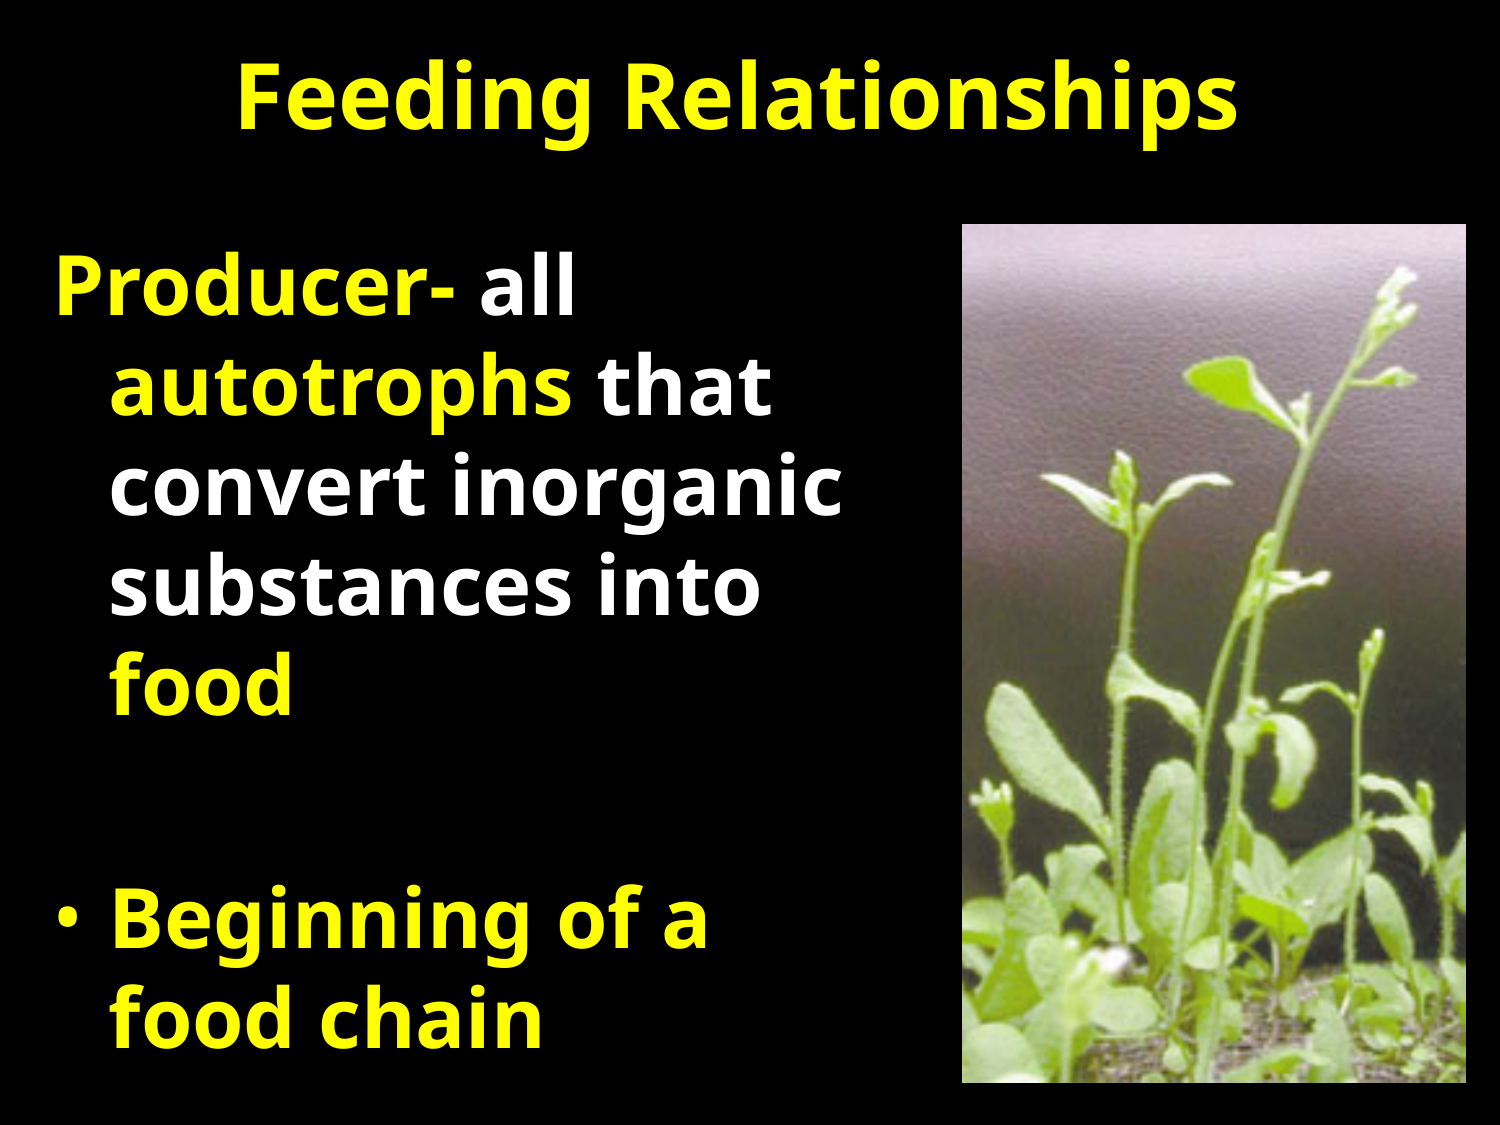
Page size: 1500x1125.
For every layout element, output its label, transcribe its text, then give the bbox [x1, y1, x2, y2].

picture [962, 224, 1466, 1084]
list Producer- all autotrophs that convert inorganic substances into food Beginning of a food chain [37, 224, 925, 863]
title Feeding Relationships [99, 0, 1375, 187]
